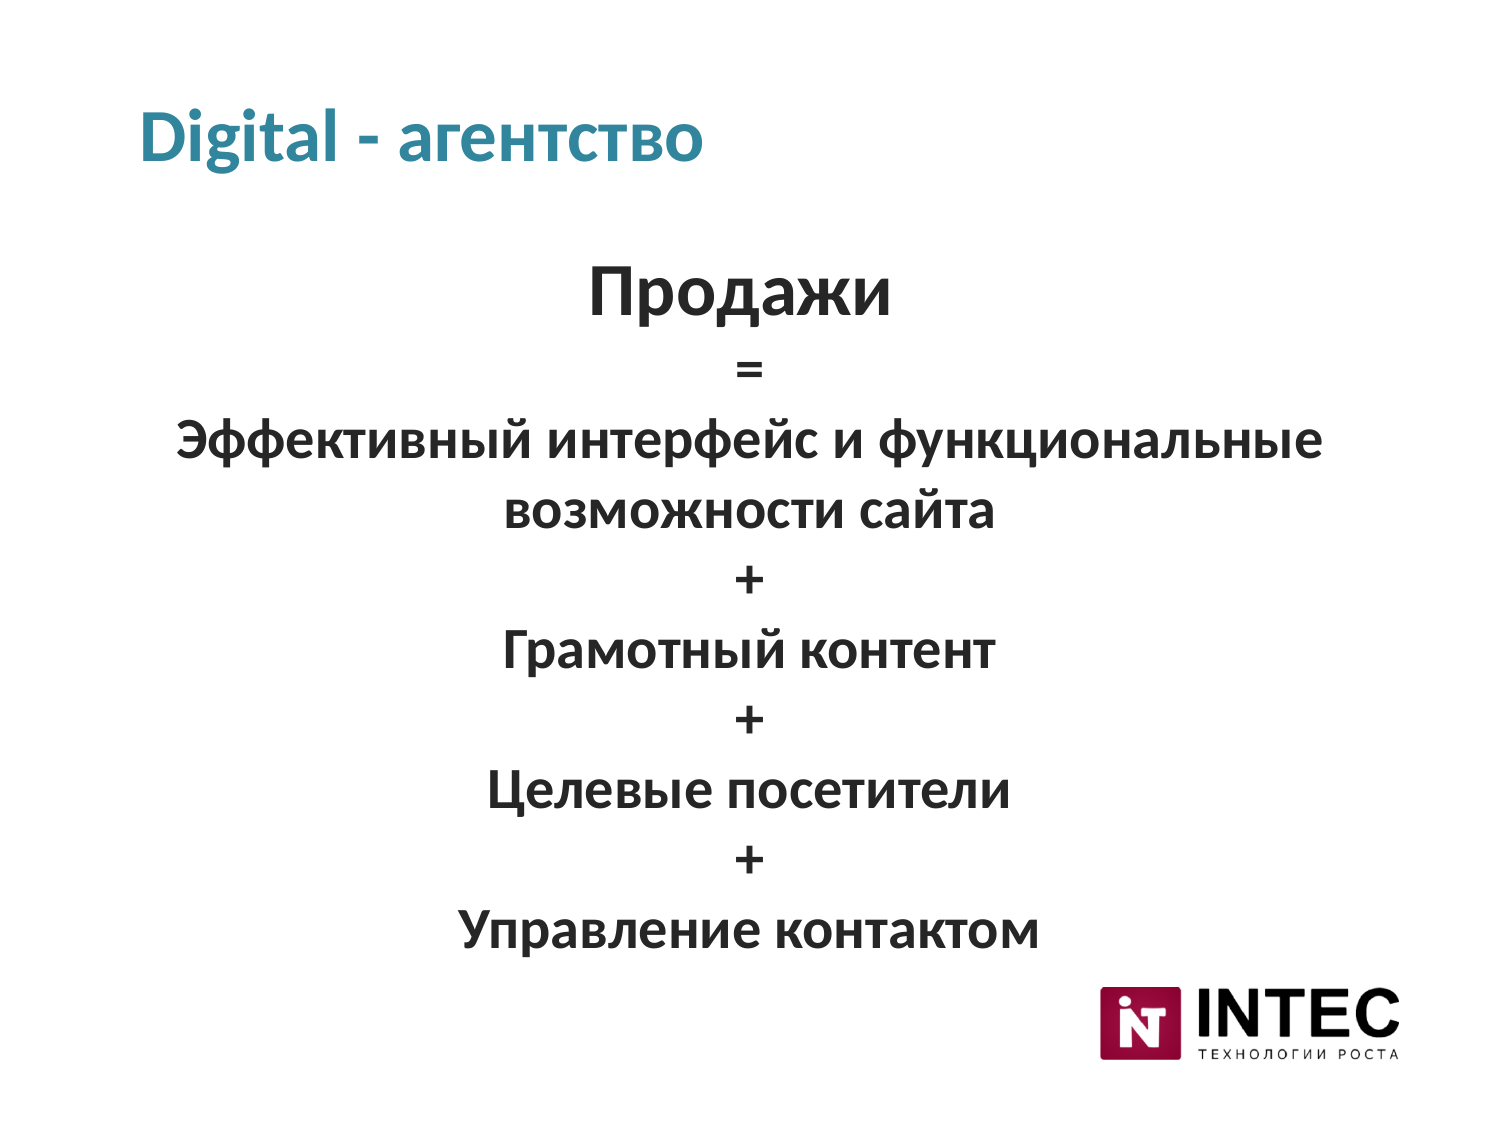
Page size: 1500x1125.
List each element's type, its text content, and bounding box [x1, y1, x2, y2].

picture [1099, 987, 1400, 1061]
text_box Digital - агентство [123, 98, 1302, 164]
text_box Продажи = Эффективный интерфейс и функциональные возможности сайта + Грамотный контент + Целевые посетители + Управление контактом [110, 235, 1389, 965]
